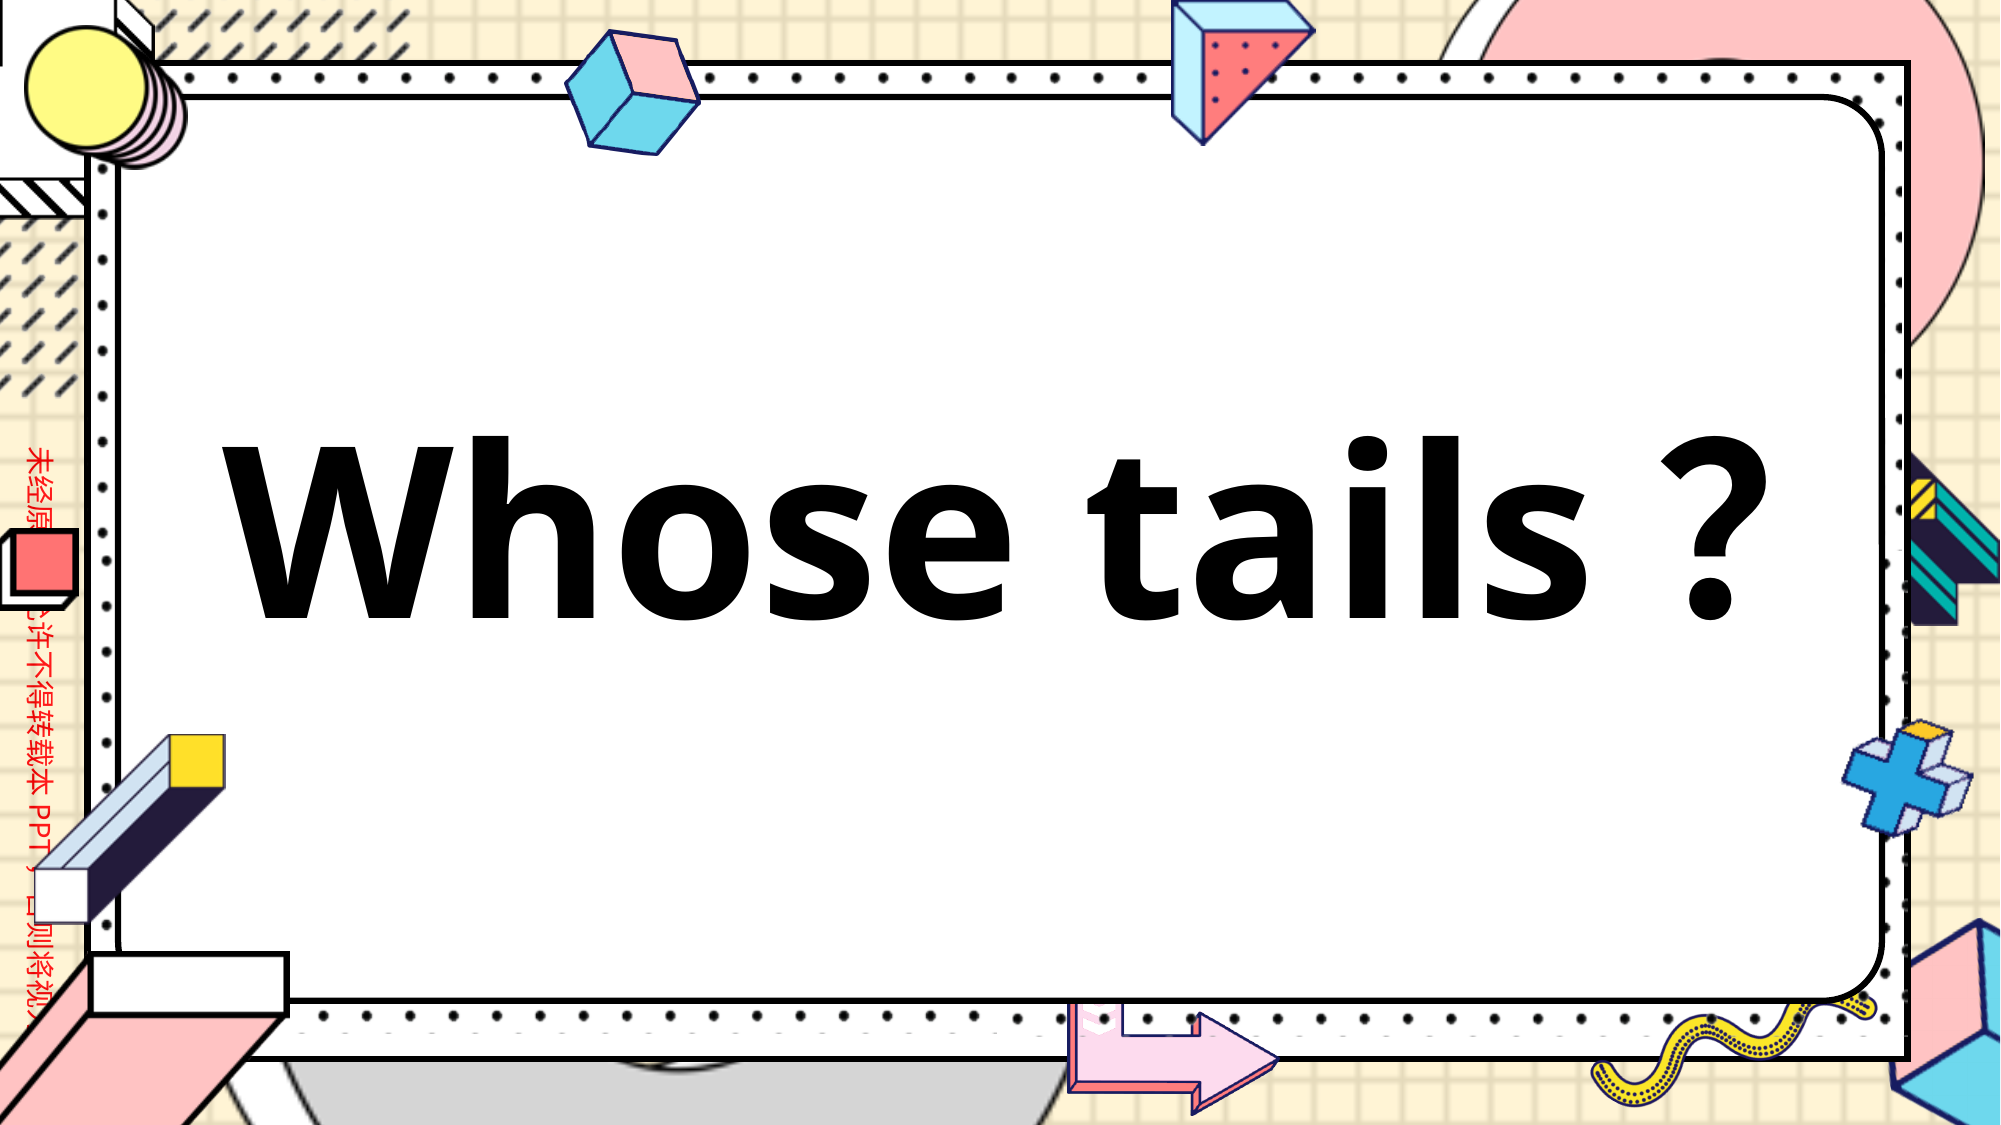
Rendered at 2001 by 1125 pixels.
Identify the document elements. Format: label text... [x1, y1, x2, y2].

picture [24, 0, 2001, 1125]
picture [0, 220, 997, 1125]
text_box Whose tails？ [208, 371, 1909, 674]
